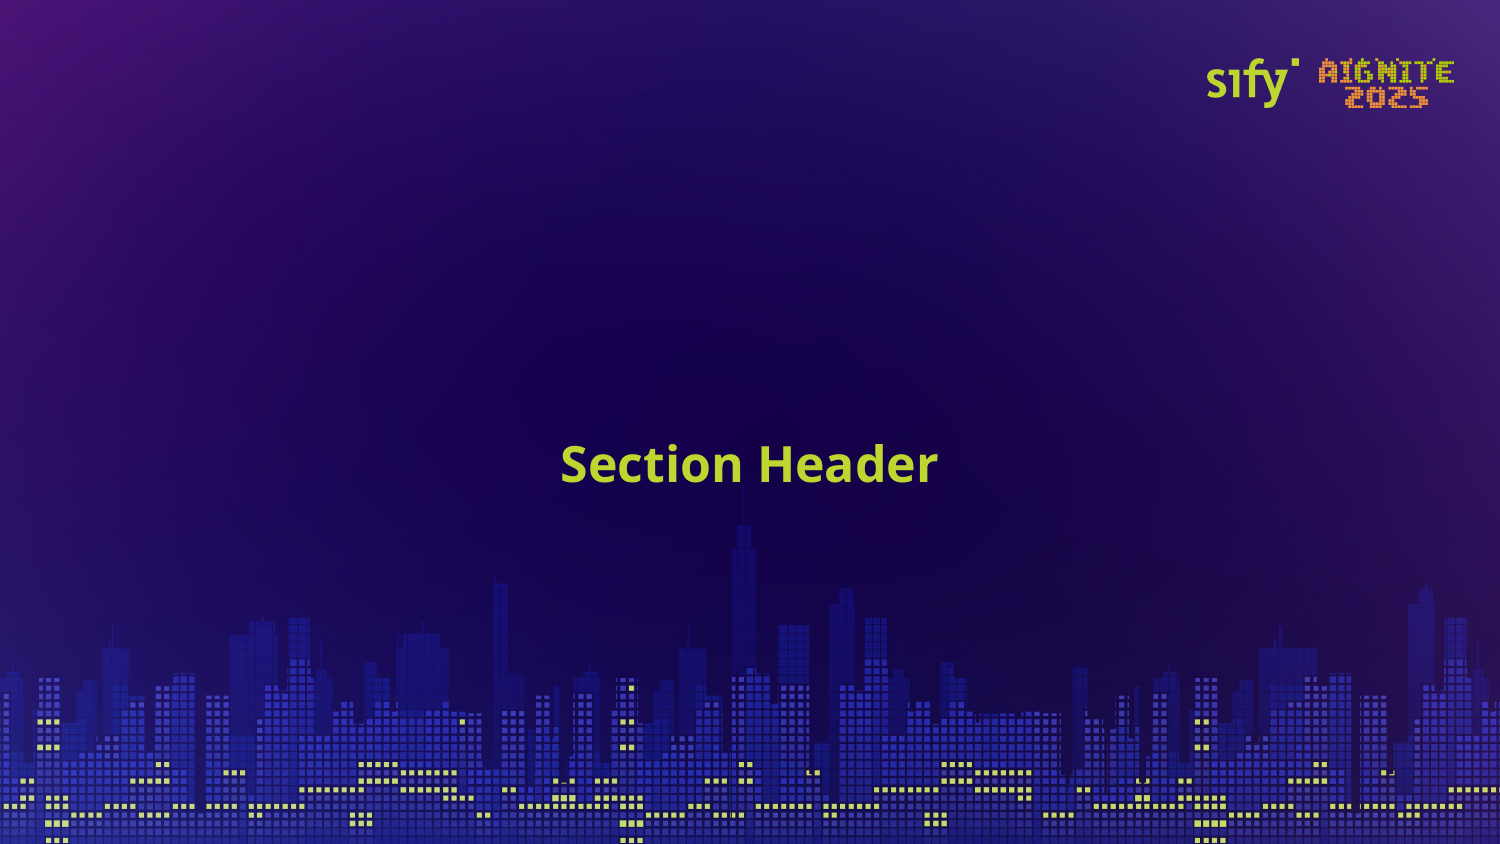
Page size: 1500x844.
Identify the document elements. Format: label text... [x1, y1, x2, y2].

title Section Header [53, 352, 1447, 501]
picture [0, 0, 1500, 844]
